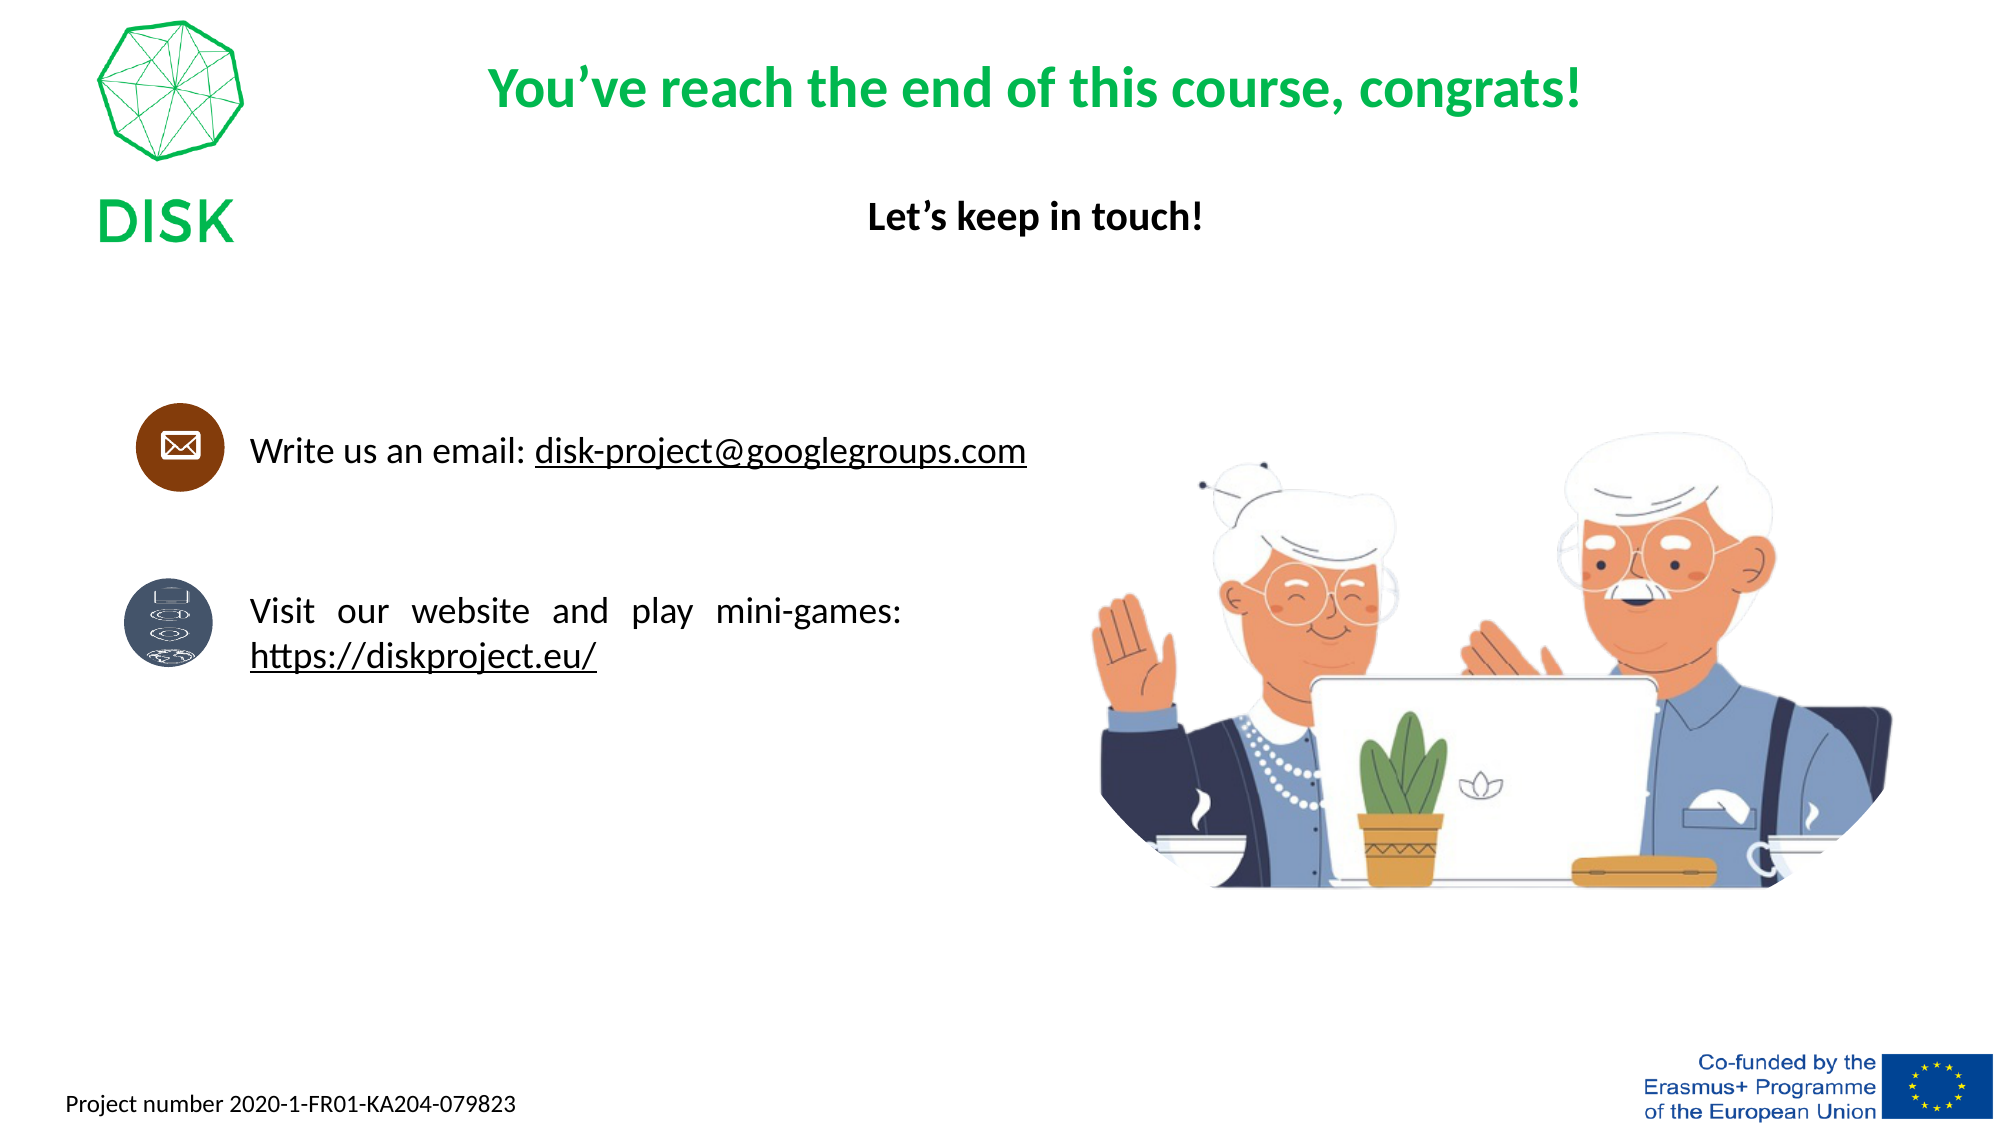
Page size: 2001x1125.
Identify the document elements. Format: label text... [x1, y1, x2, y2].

text_box Project number 2020-1-FR01-KA204-079823 [50, 1079, 824, 1125]
picture [50, 0, 287, 255]
text_box Write us an email: disk-project@googlegroups.com [924, 418, 1049, 524]
text_box You’ve reach the end of this course, congrats! Let’s keep in touch! [382, 41, 1691, 247]
picture [1632, 1051, 2000, 1125]
picture [1054, 373, 1927, 955]
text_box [123, 402, 919, 668]
